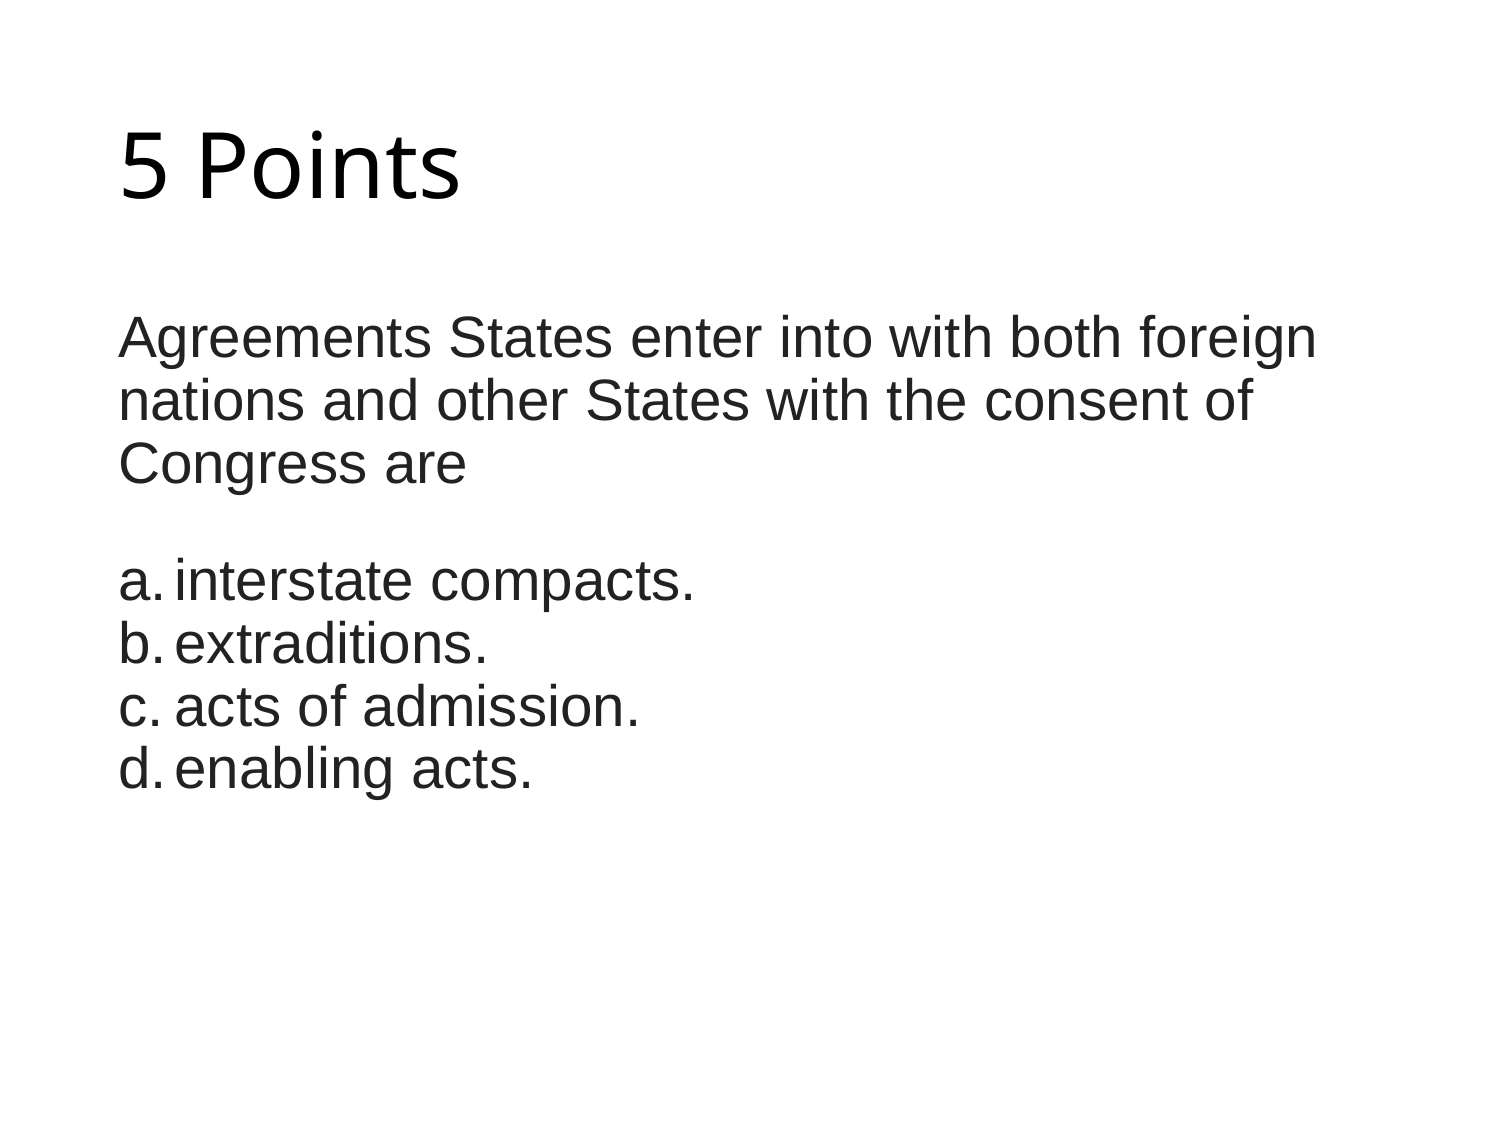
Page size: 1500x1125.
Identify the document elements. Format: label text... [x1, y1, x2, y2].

title 5 Points [103, 59, 1397, 278]
list Agreements States enter into with both foreign nations and other States with the consent of Congress are interstate compacts. extraditions. acts of admission. enabling acts. [103, 299, 1397, 1014]
